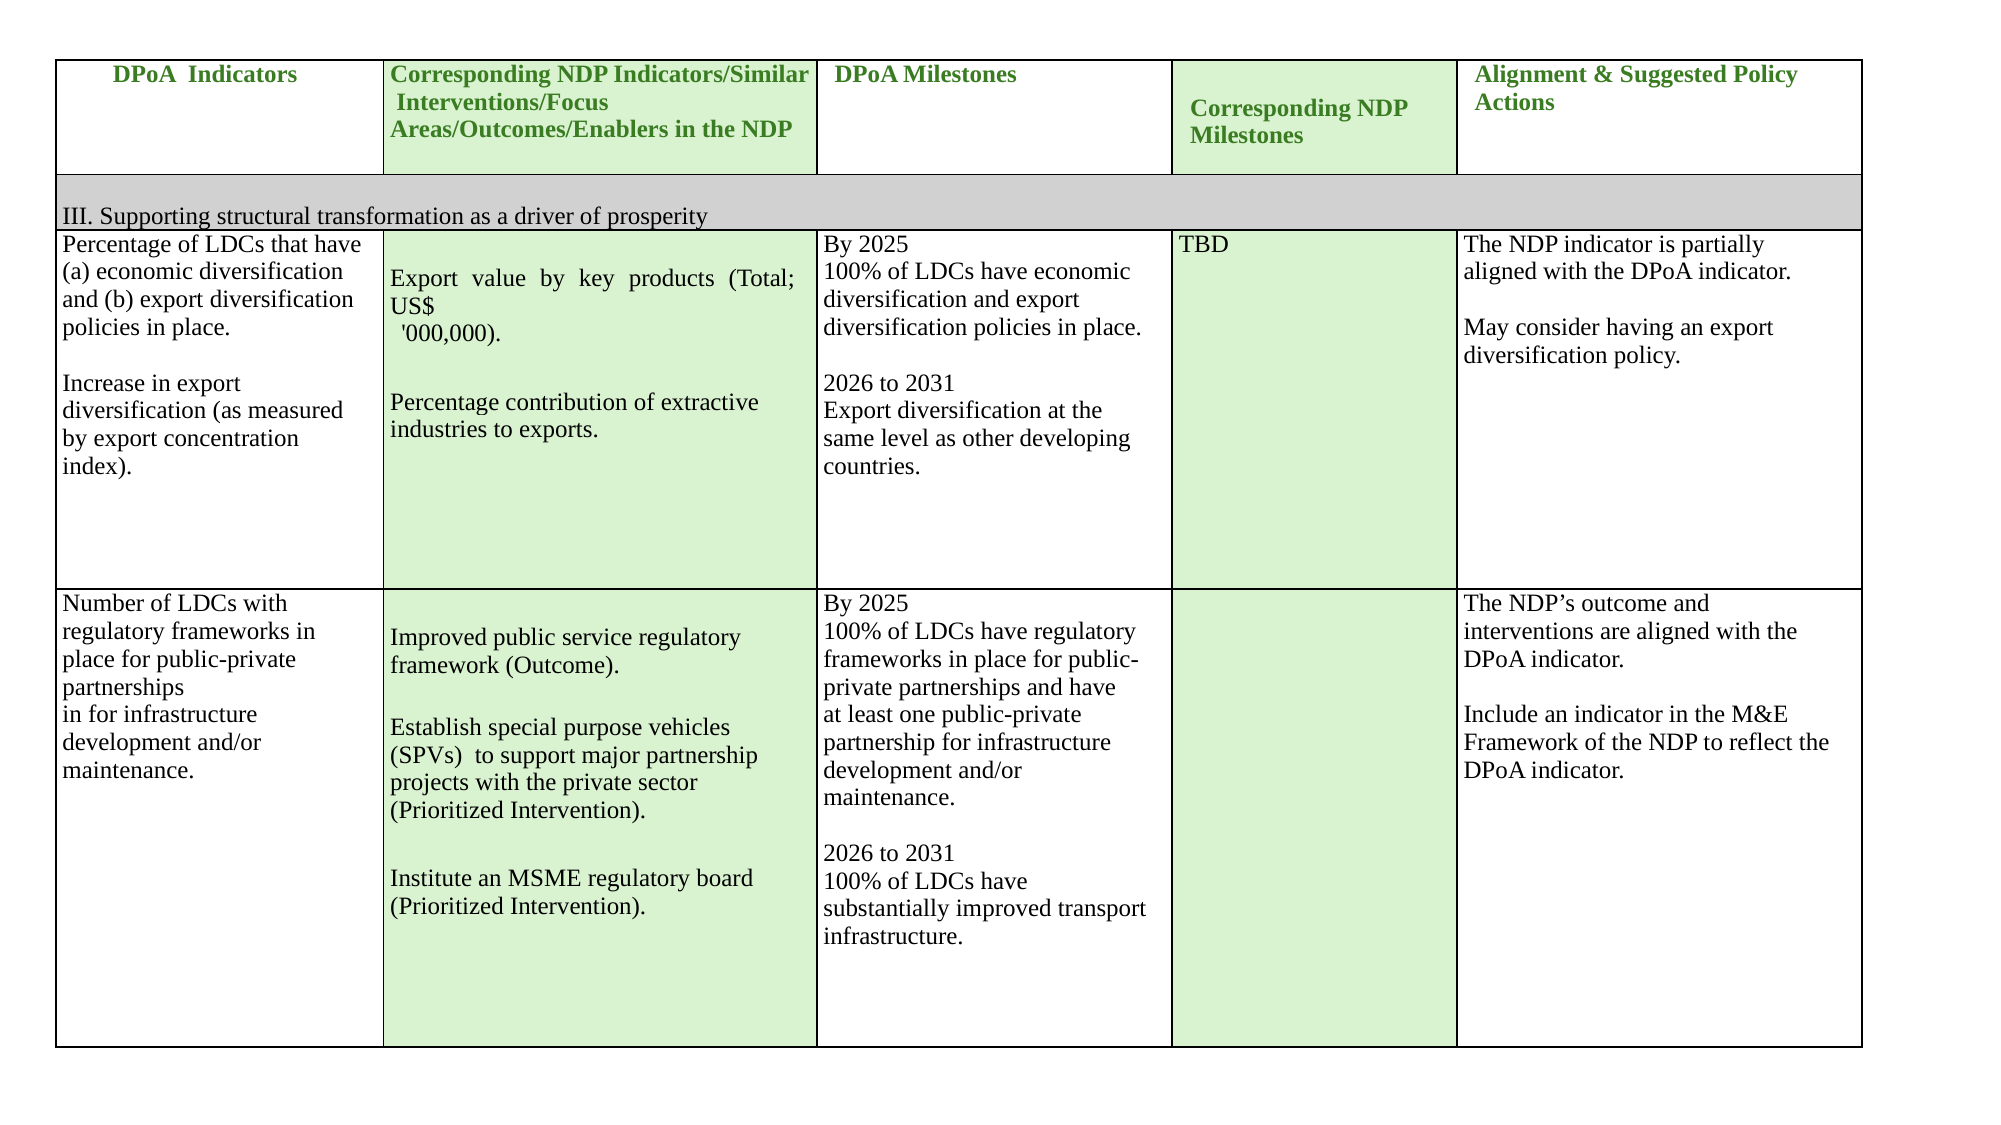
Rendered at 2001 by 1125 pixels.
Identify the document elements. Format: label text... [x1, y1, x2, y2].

table_cell By 2025 100% of LDCs have regulatory frameworks in place for public-private partnerships and have at least one public-private partnership for infrastructure development and/or maintenance. 2026 to 2031 100% of LDCs have substantially improved transport infrastructure. [818, 590, 1171, 1046]
table_cell TBD [1173, 231, 1456, 588]
table_cell Improved public service regulatory framework (Outcome). Establish special purpose vehicles (SPVs) to support major partnership projects with the private sector (Prioritized Intervention). Institute an MSME regulatory board (Prioritized Intervention). [384, 590, 816, 1046]
table_header Corresponding NDP Milestones [1173, 61, 1456, 174]
table_cell III. Supporting structural transformation as a driver of prosperity [57, 175, 1861, 229]
table_header Alignment & Suggested Policy Actions [1458, 61, 1861, 174]
table_cell Number of LDCs with regulatory frameworks in place for public-private partnerships in for infrastructure development and/or maintenance. [57, 590, 383, 1046]
table_cell The NDP’s outcome and interventions are aligned with the DPoA indicator. Include an indicator in the M&E Framework of the NDP to reflect the DPoA indicator. [1458, 590, 1861, 1046]
table_header DPoA Indicators [57, 61, 383, 174]
table_header Corresponding NDP Indicators/Similar Interventions/Focus Areas/Outcomes/Enablers in the NDP [384, 61, 816, 174]
table_cell By 2025 100% of LDCs have economic diversification and export diversification policies in place. 2026 to 2031 Export diversification at the same level as other developing countries. [818, 231, 1171, 588]
table_cell The NDP indicator is partially aligned with the DPoA indicator. May consider having an export diversification policy. [1458, 231, 1861, 588]
table_cell [1173, 590, 1456, 1046]
table_cell Percentage of LDCs that have (a) economic diversification and (b) export diversification policies in place. Increase in export diversification (as measured by export concentration index). [57, 231, 383, 588]
table_header DPoA Milestones [818, 61, 1171, 174]
table_cell Export value by key products (Total; US$ '000,000). Percentage contribution of extractive industries to exports. [384, 231, 816, 588]
